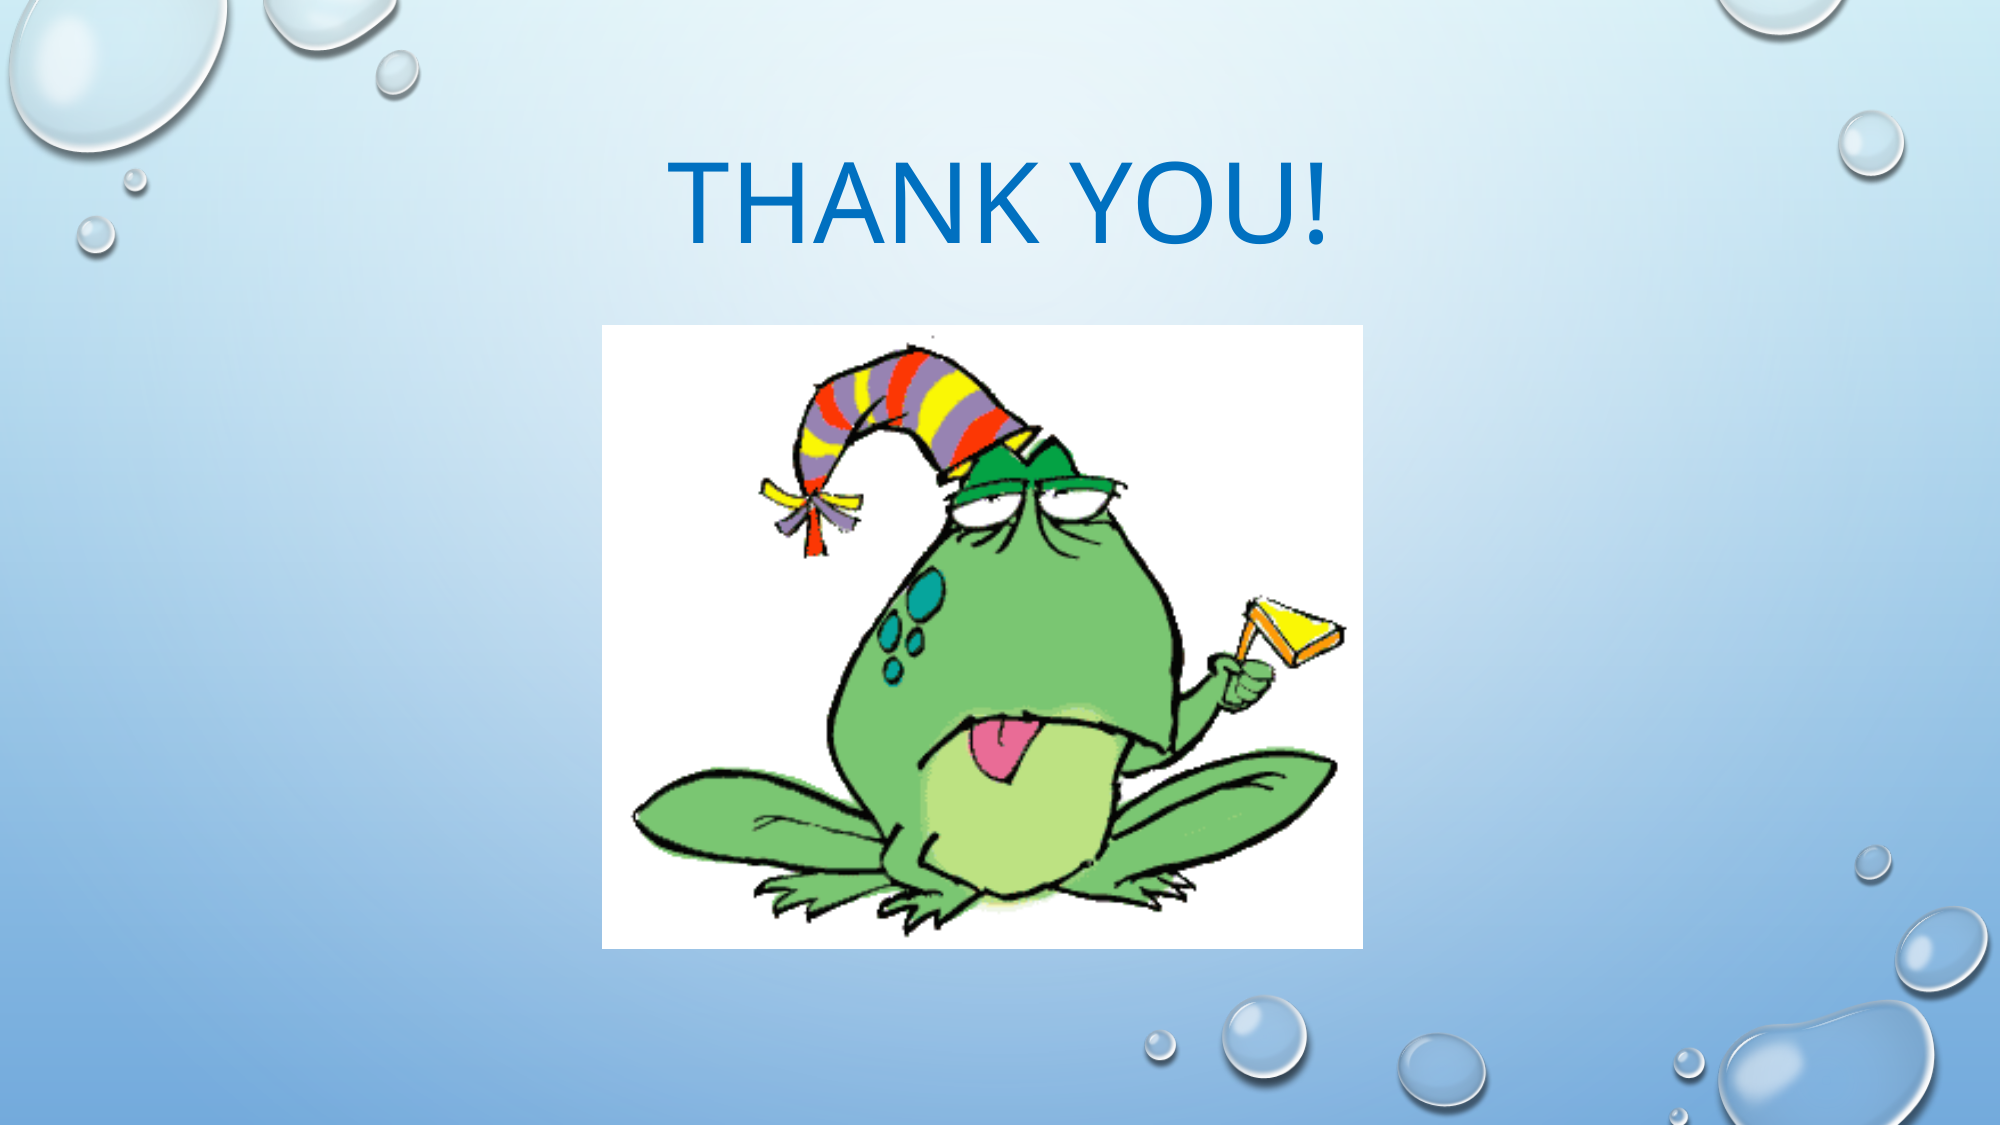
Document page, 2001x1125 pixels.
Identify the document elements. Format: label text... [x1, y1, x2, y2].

picture [0, 0, 2000, 1125]
title Thank You! [149, 101, 1851, 314]
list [601, 325, 1363, 949]
